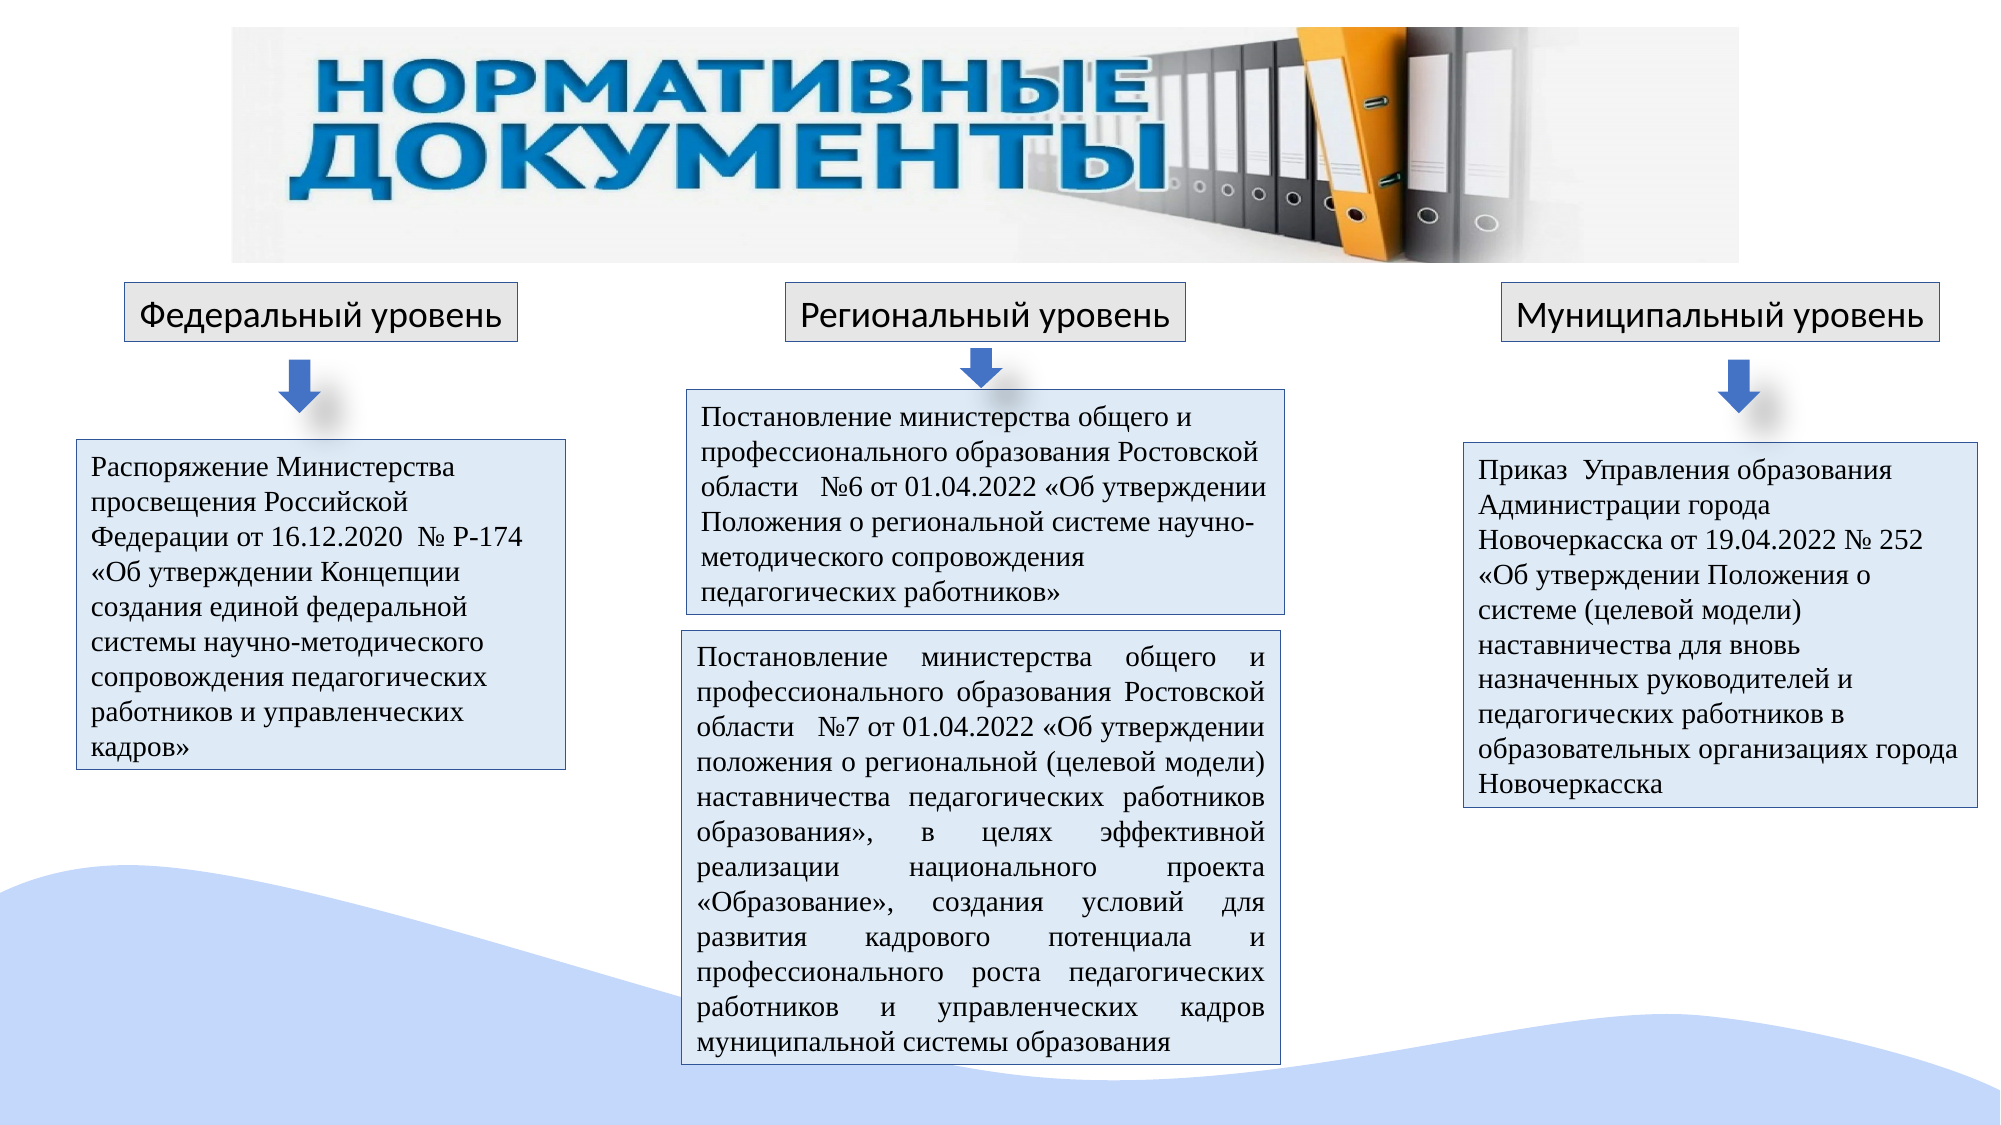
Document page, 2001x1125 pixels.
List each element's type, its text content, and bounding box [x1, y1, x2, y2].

text_box Постановление министерства общего и профессионального образования Ростовской области №7 от 01.04.2022 «Об утверждении положения о региональной (целевой модели) наставничества педагогических работников образования», в целях эффективной реализации национального проекта «Образование», создания условий для развития кадрового потенциала и профессионального роста педагогических работников и управленческих кадров муниципальной системы образования [681, 630, 1281, 1065]
text_box Распоряжение Министерства просвещения Российской Федерации от 16.12.2020 № Р-174 «Об утверждении Концепции создания единой федеральной системы научно-методического сопровождения педагогических работников и управленческих кадров» [76, 439, 566, 770]
text_box Приказ Управления образования Администрации города Новочеркасска от 19.04.2022 № 252 «Об утверждении Положения о системе (целевой модели) наставничества для вновь назначенных руководителей и педагогических работников в образовательных организациях города Новочеркасска [1463, 442, 1978, 808]
text_box Федеральный уровень [124, 282, 518, 342]
text_box Муниципальный уровень [1501, 282, 1940, 342]
picture [231, 27, 1739, 263]
text_box Постановление министерства общего и профессионального образования Ростовской области №6 от 01.04.2022 «Об утверждении Положения о региональной системе научно- методического сопровождения педагогических работников» [686, 389, 1285, 615]
text_box Региональный уровень [785, 282, 1186, 342]
text_box [1714, 358, 1763, 415]
text_box [275, 358, 324, 415]
text_box [957, 346, 1006, 390]
